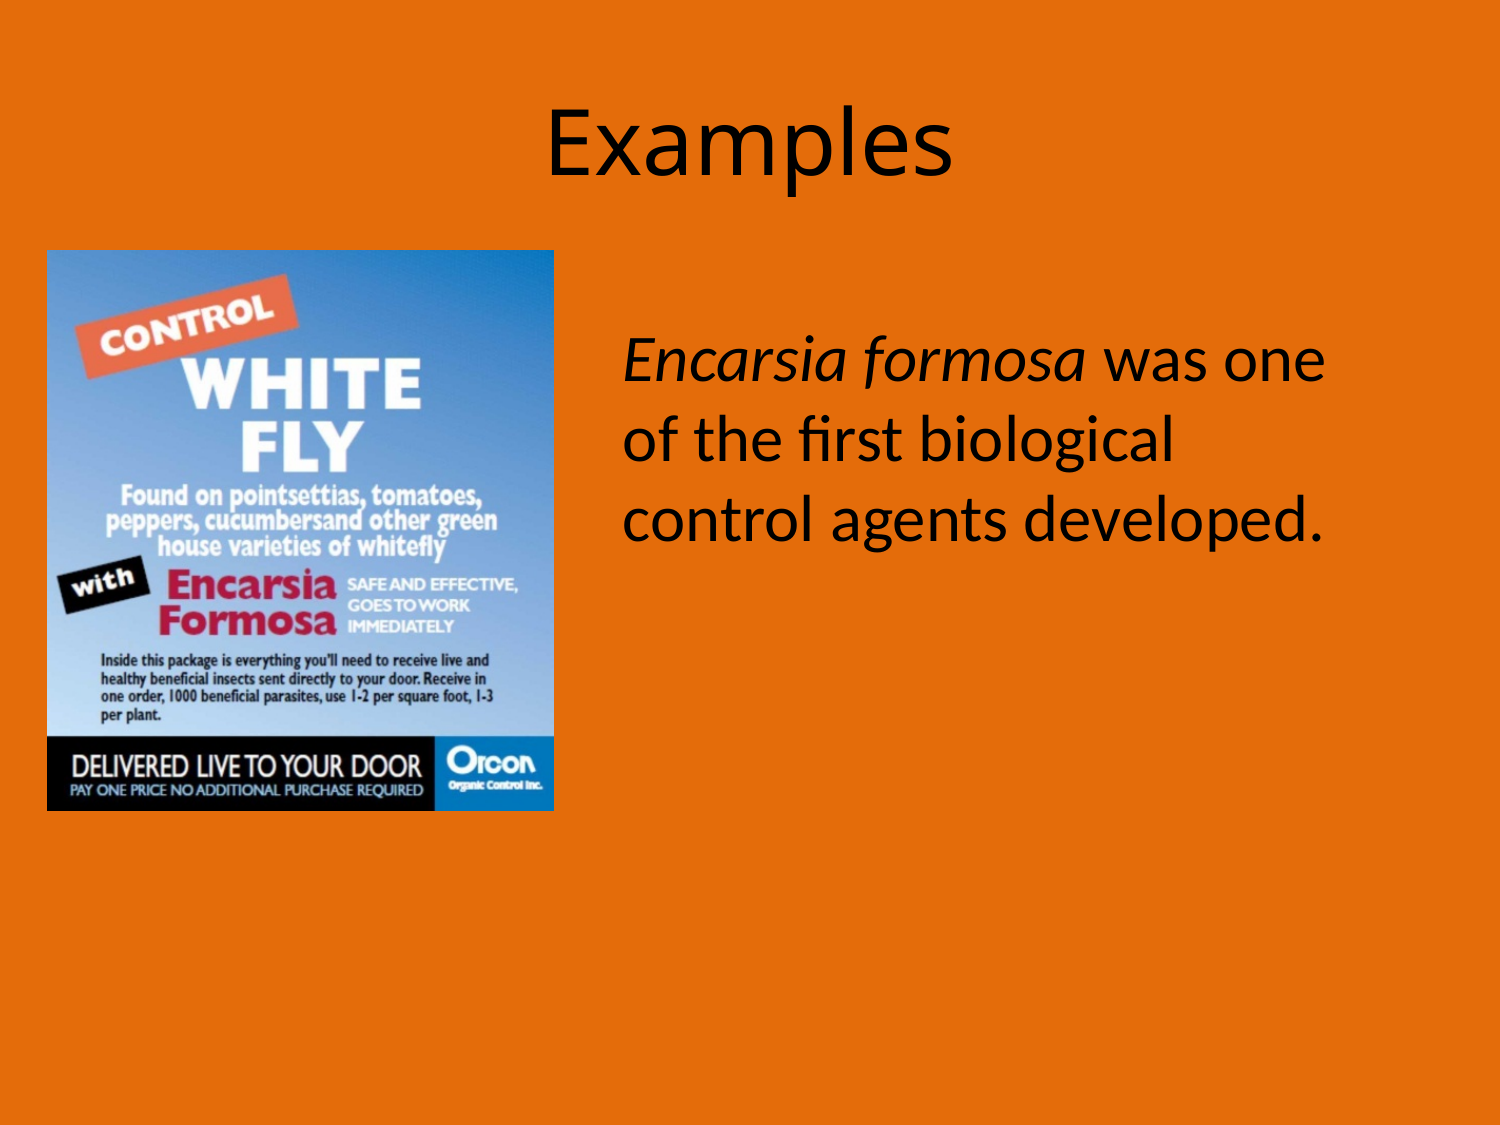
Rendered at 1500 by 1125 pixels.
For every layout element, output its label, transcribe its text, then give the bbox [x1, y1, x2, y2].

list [46, 250, 554, 811]
text_box Encarsia formosa was one of the first biological control agents developed. [608, 307, 1359, 563]
title Examples [75, 45, 1425, 233]
